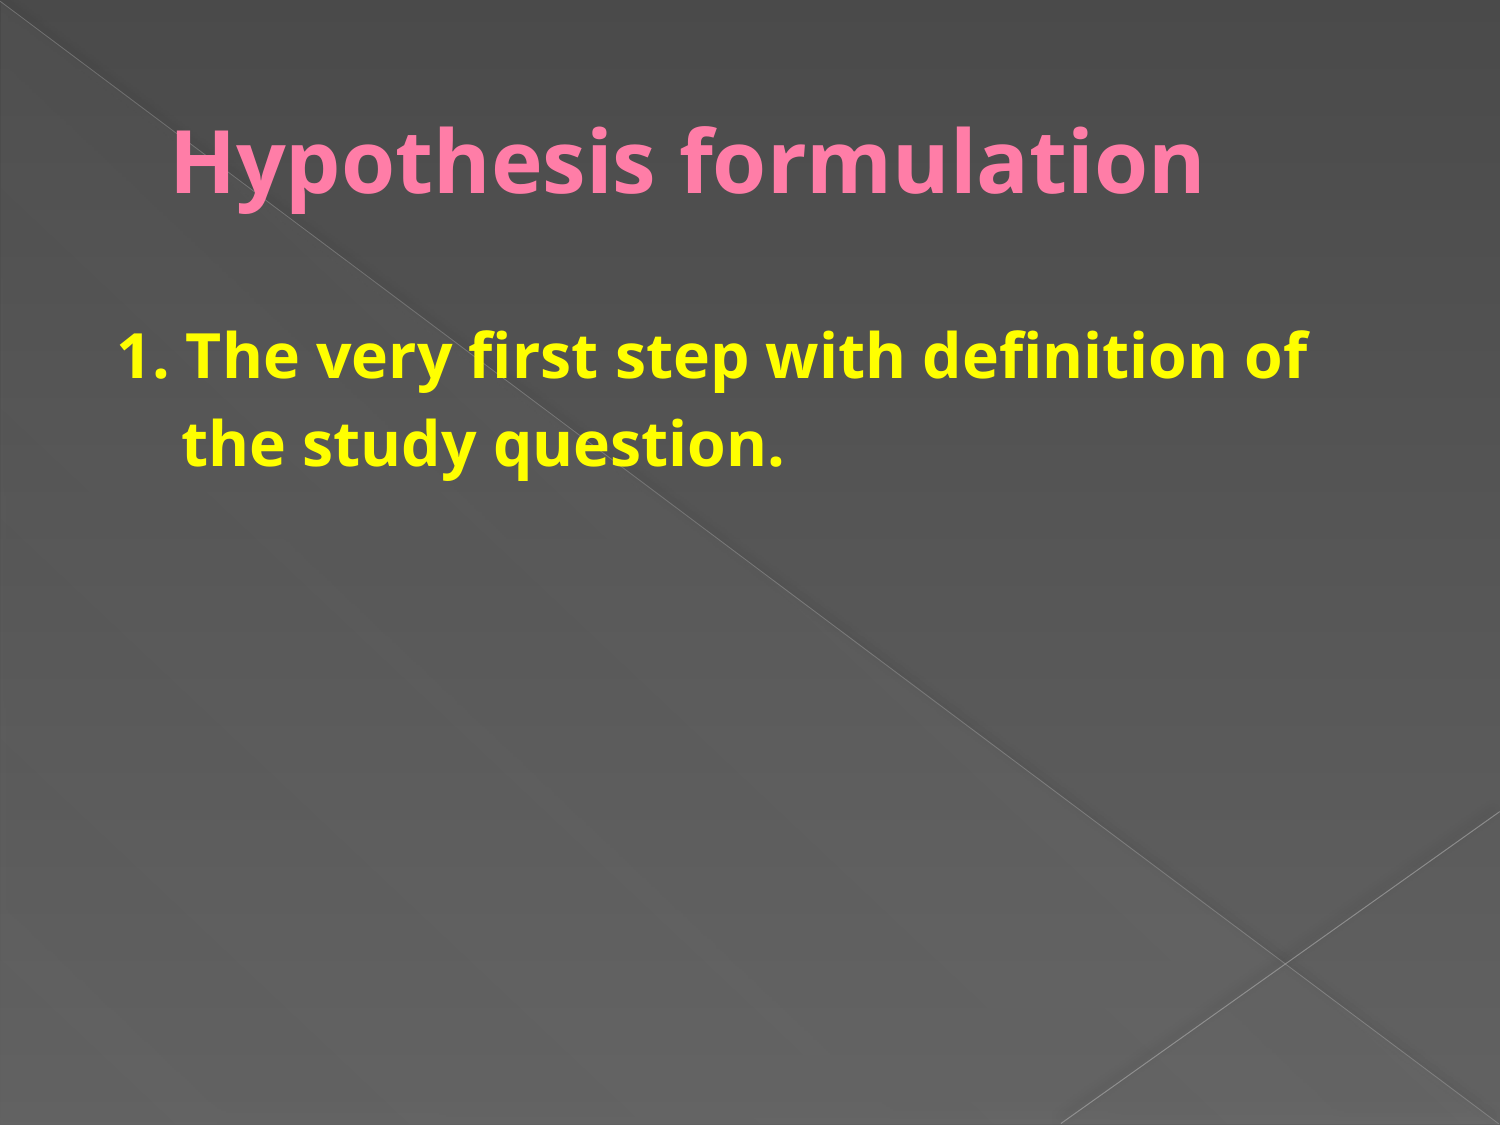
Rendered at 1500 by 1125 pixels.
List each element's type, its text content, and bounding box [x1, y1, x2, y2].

title Hypothesis formulation [75, 43, 1425, 274]
list 1. The very first step with definition of the study question. [75, 308, 1425, 1059]
